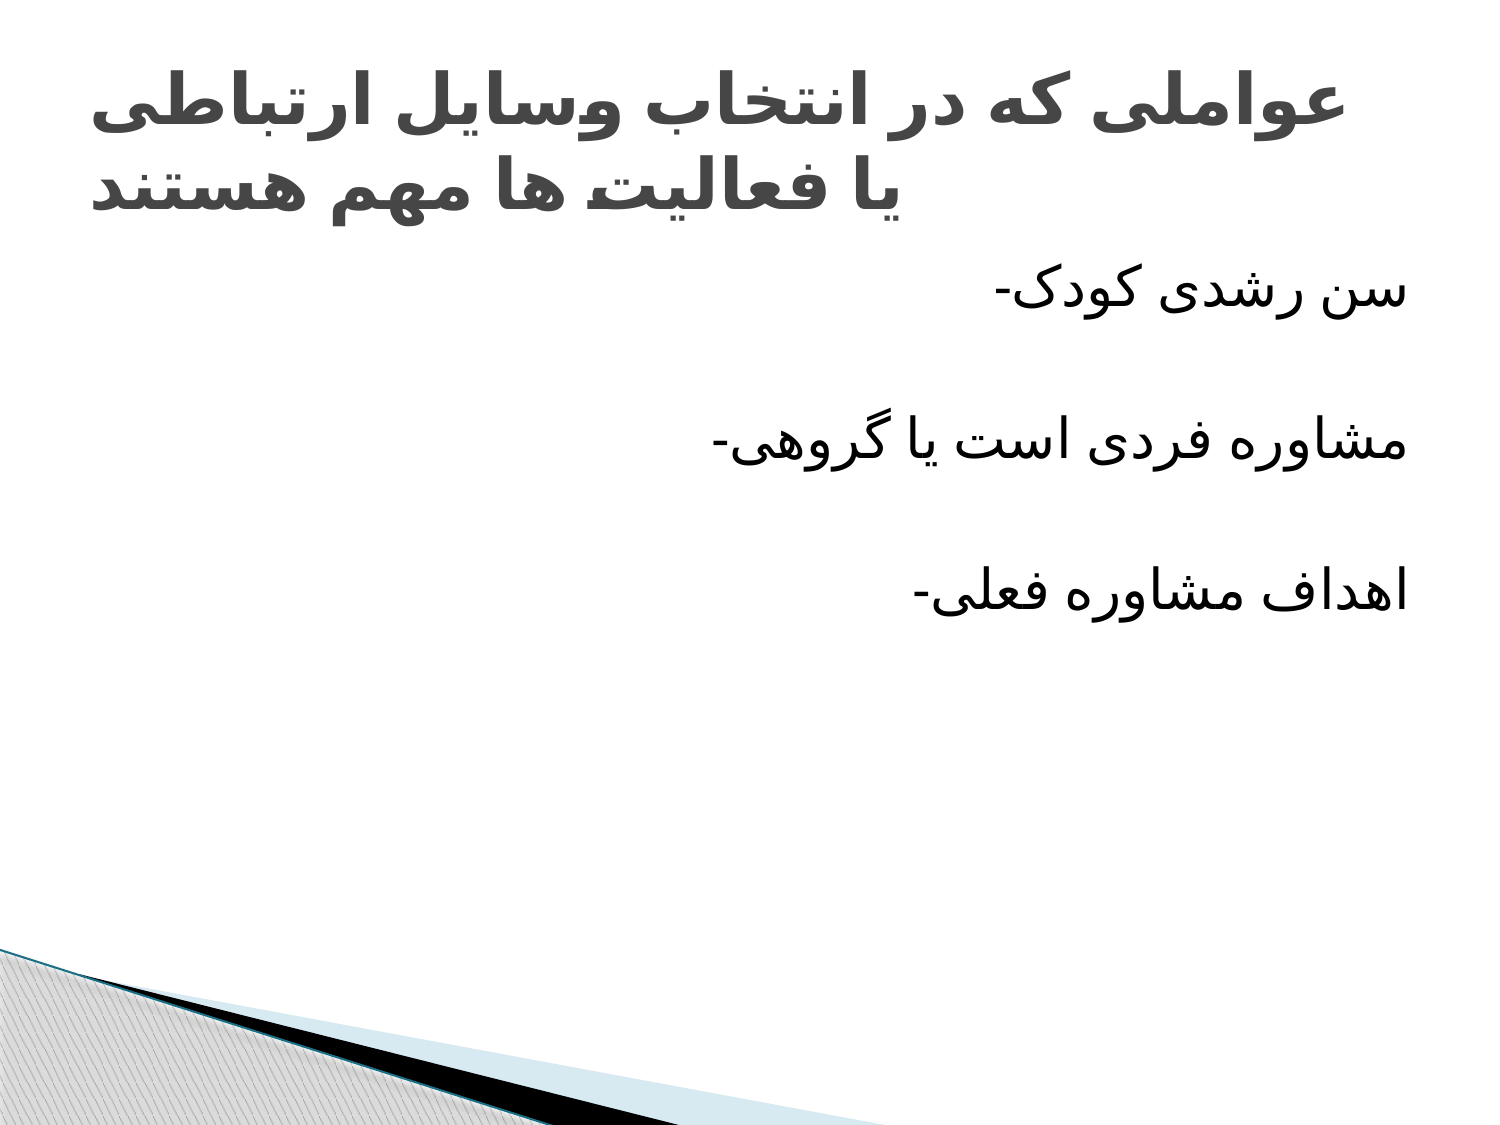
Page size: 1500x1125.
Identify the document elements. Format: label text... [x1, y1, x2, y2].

title عواملی که در انتخاب وسایل ارتباطی یا فعالیت ها مهم هستند [75, 45, 1425, 233]
list -سن رشدی کودک -مشاوره فردی است یا گروهی -اهداف مشاوره فعلی [75, 243, 1425, 986]
